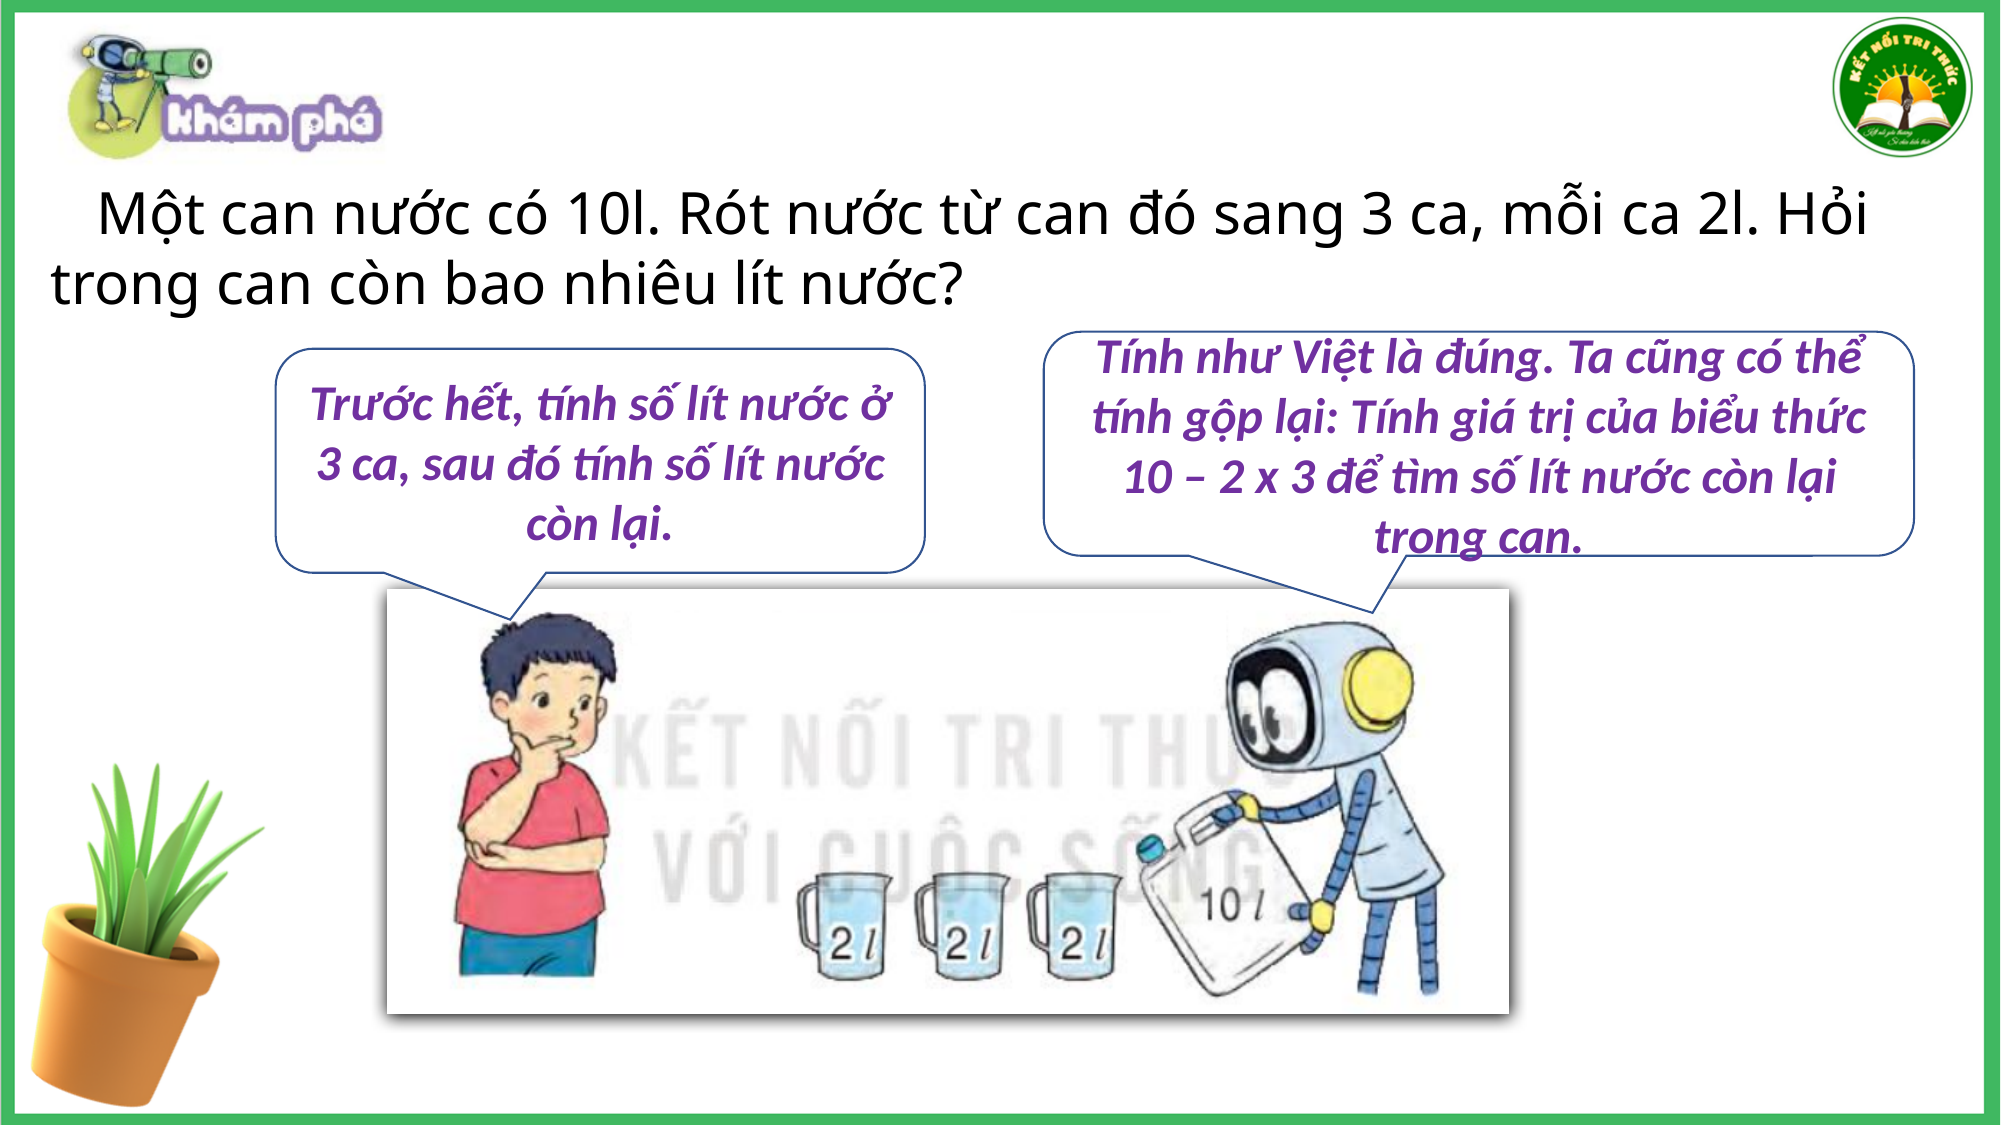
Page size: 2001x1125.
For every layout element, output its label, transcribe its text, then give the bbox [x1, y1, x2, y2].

text_box Một can nước có 10l. Rót nước từ can đó sang 3 ca, mỗi ca 2l. Hỏi trong can còn bao nhiêu lít nước? [35, 168, 1916, 324]
text_box Trước hết, tính số lít nước ở 3 ca, sau đó tính số lít nước còn lại. [274, 347, 926, 589]
text_box Tính như Việt là đúng. Ta cũng có thể tính gộp lại: Tính giá trị của biểu thức 10 – 2 x 3 để tìm số lít nước còn lại trong can. [1042, 330, 1916, 589]
picture [0, 0, 2001, 1125]
